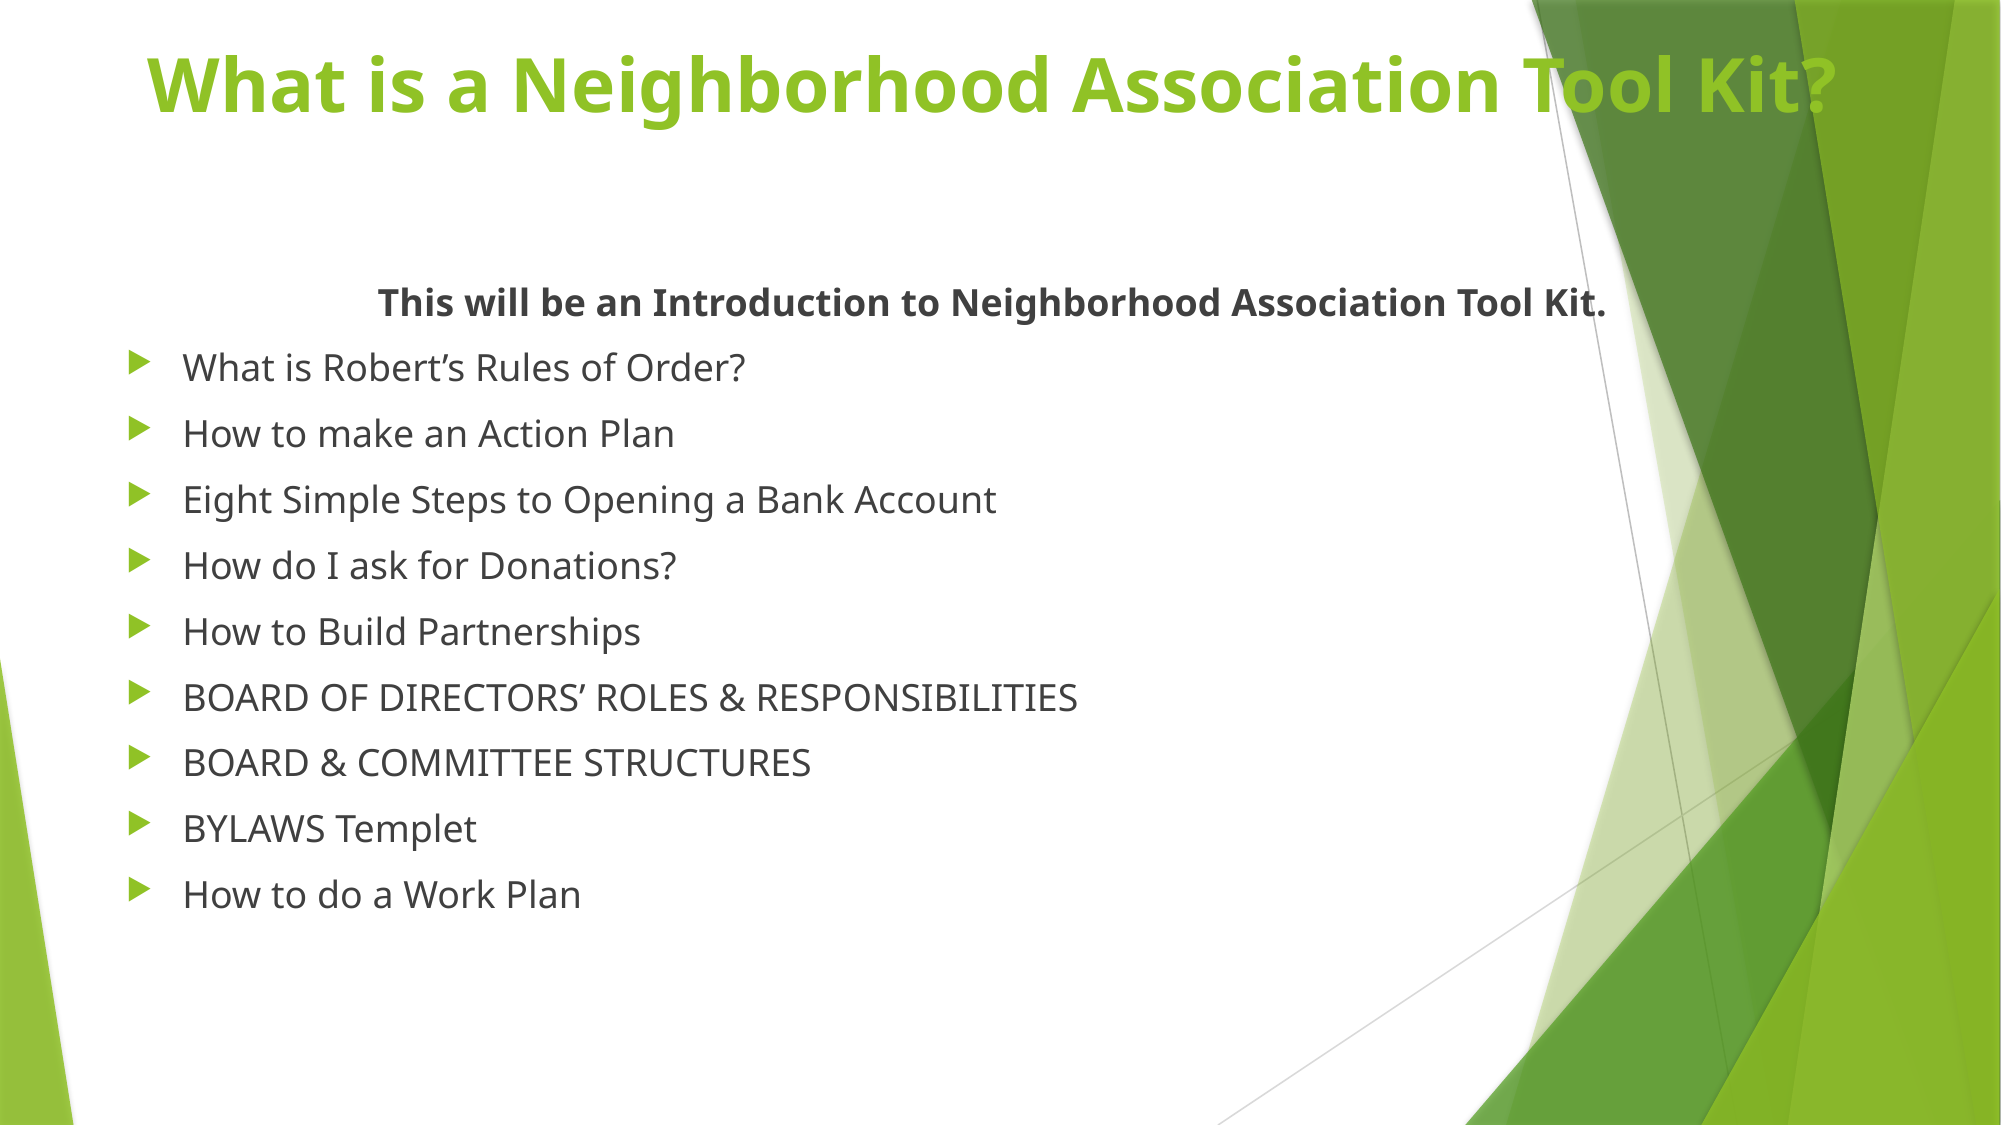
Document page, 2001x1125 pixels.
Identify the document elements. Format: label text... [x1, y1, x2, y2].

title What is a Neighborhood Association Tool Kit? [109, 29, 1877, 302]
list This will be an Introduction to Neighborhood Association Tool Kit. What is Robert’s Rules of Order? How to make an Action Plan Eight Simple Steps to Opening a Bank Account How do I ask for Donations? How to Build Partnerships BOARD OF DIRECTORS’ ROLES & RESPONSIBILITIES BOARD & COMMITTEE STRUCTURES BYLAWS Templet How to do a Work Plan [111, 270, 1876, 1087]
